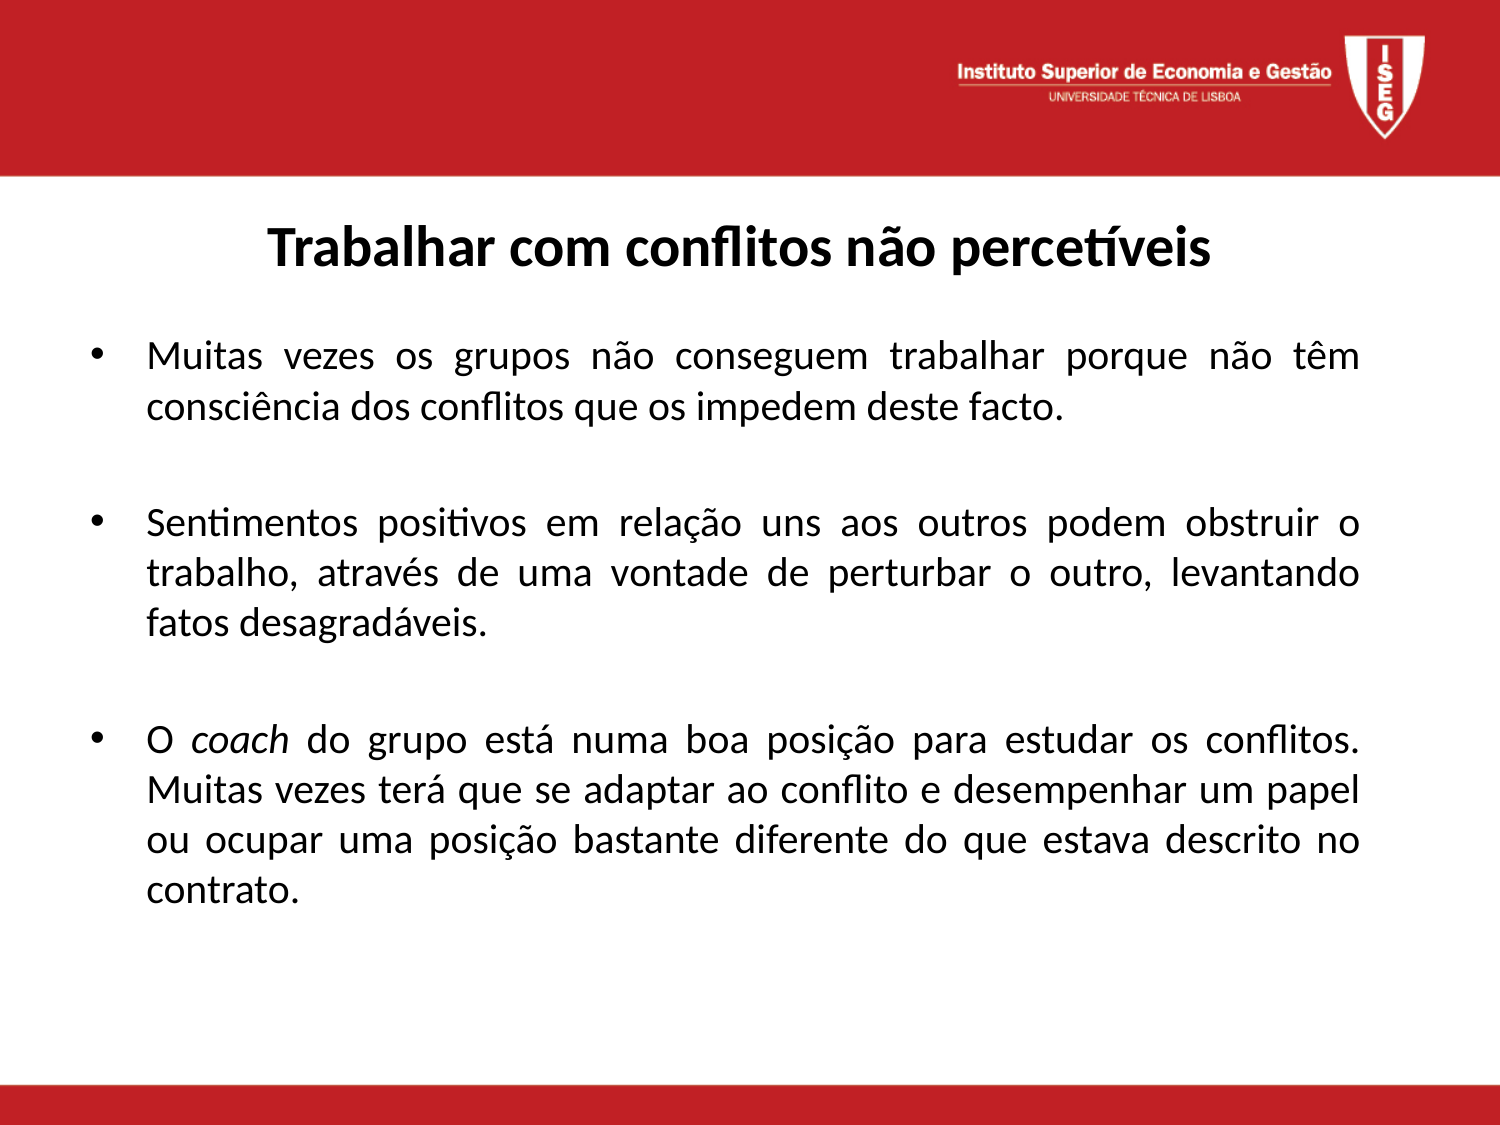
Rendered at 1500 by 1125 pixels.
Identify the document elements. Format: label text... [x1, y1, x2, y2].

list Muitas vezes os grupos não conseguem trabalhar porque não têm consciência dos conflitos que os impedem deste facto. Sentimentos positivos em relação uns aos outros podem obstruir o trabalho, através de uma vontade de perturbar o outro, levantando fatos desagradáveis. O coach do grupo está numa boa posição para estudar os conflitos. Muitas vezes terá que se adaptar ao conflito e desempenhar um papel ou ocupar uma posição bastante diferente do que estava descrito no contrato. [74, 262, 1377, 1006]
title Trabalhar com conflitos não percetíveis [64, 196, 1416, 292]
picture [0, 0, 1500, 1125]
